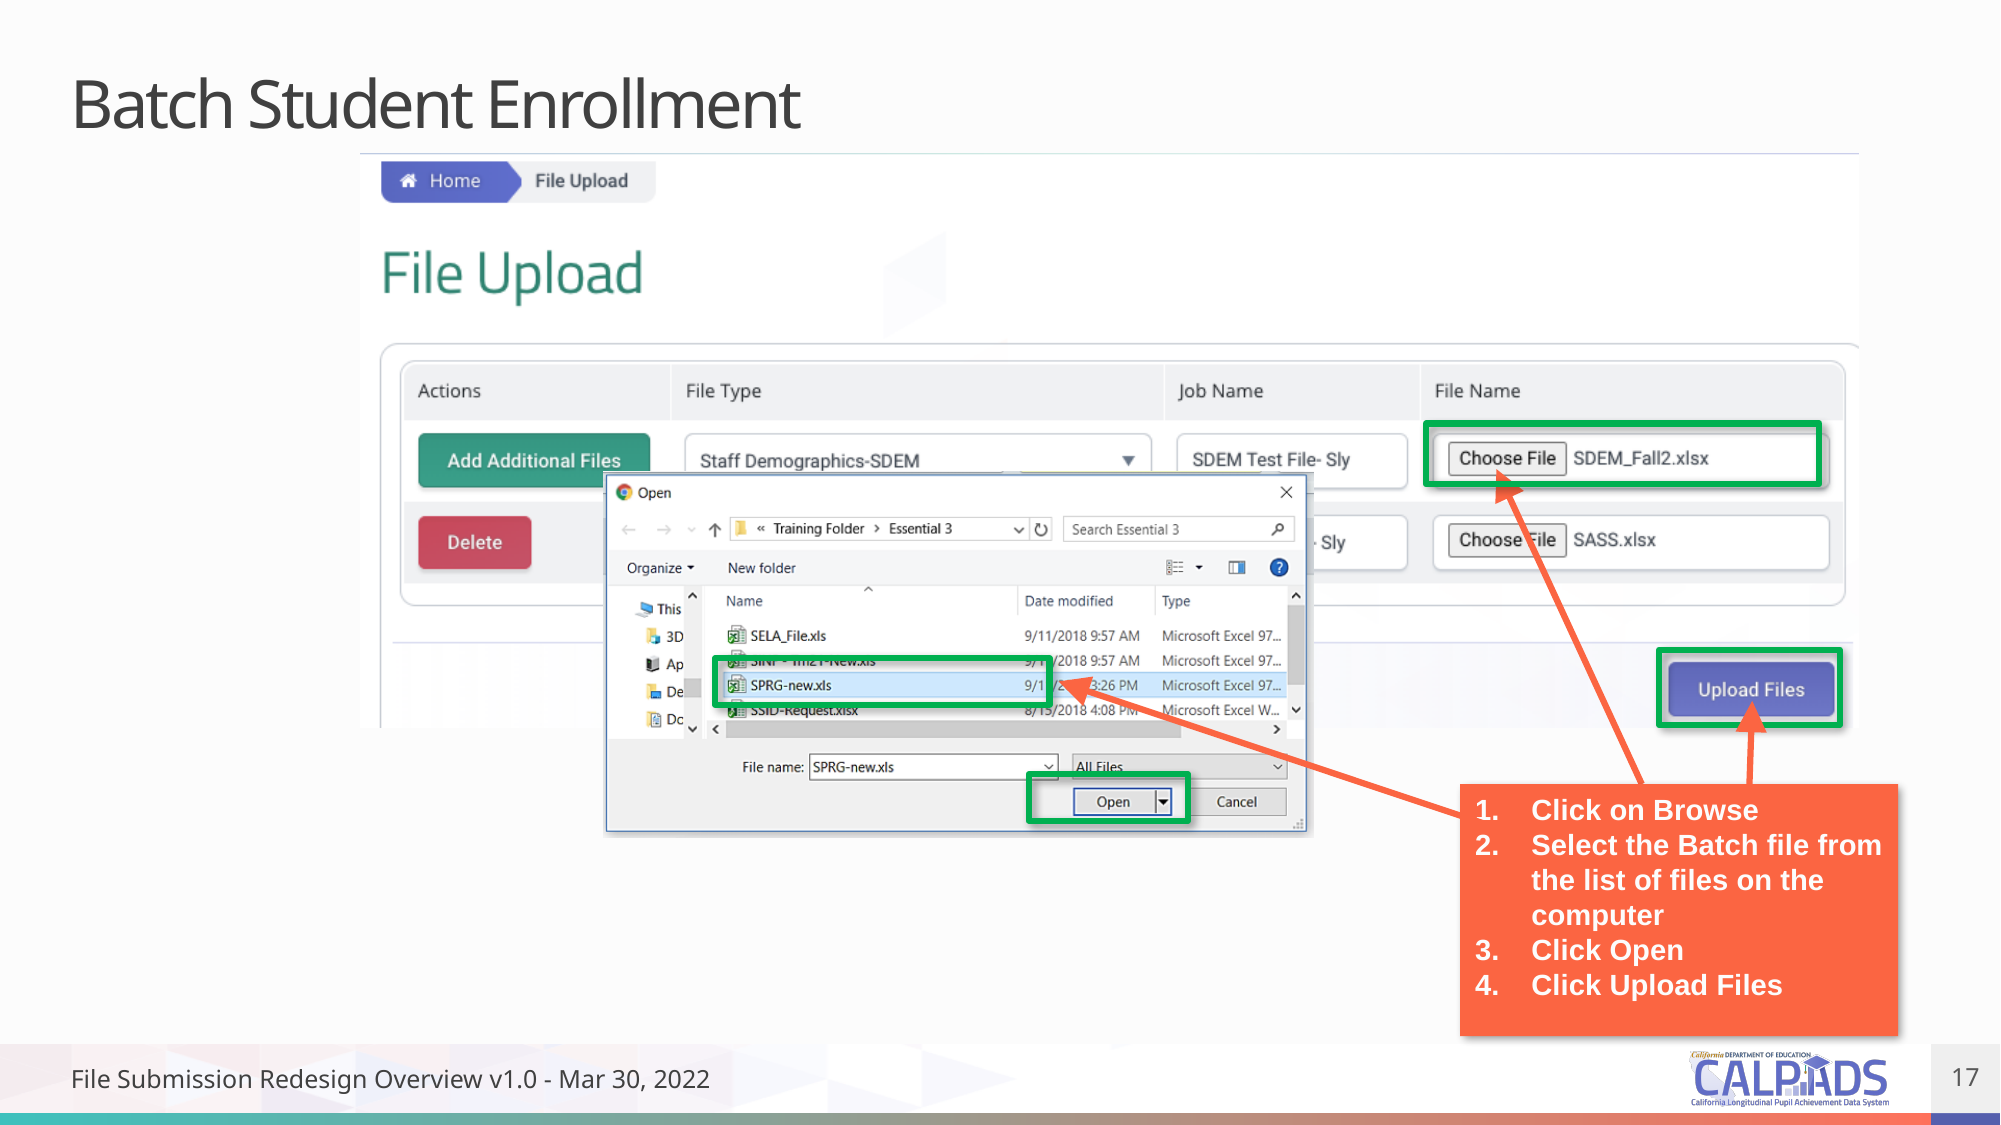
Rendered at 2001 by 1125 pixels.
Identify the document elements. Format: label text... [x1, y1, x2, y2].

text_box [360, 153, 1859, 838]
slide_number 17 [1931, 1044, 2000, 1114]
picture [0, 1044, 1931, 1113]
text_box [1058, 681, 1488, 825]
footer File Submission Redesign Overview v1.0 - Mar 30, 2022 [70, 1044, 969, 1112]
title Batch Student Enrollment [70, 70, 1932, 142]
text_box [1749, 700, 1753, 785]
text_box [1496, 469, 1642, 785]
text_box Click on Browse Select the Batch file from the list of files on the computer Click Open Click Upload Files [1460, 784, 1899, 1037]
